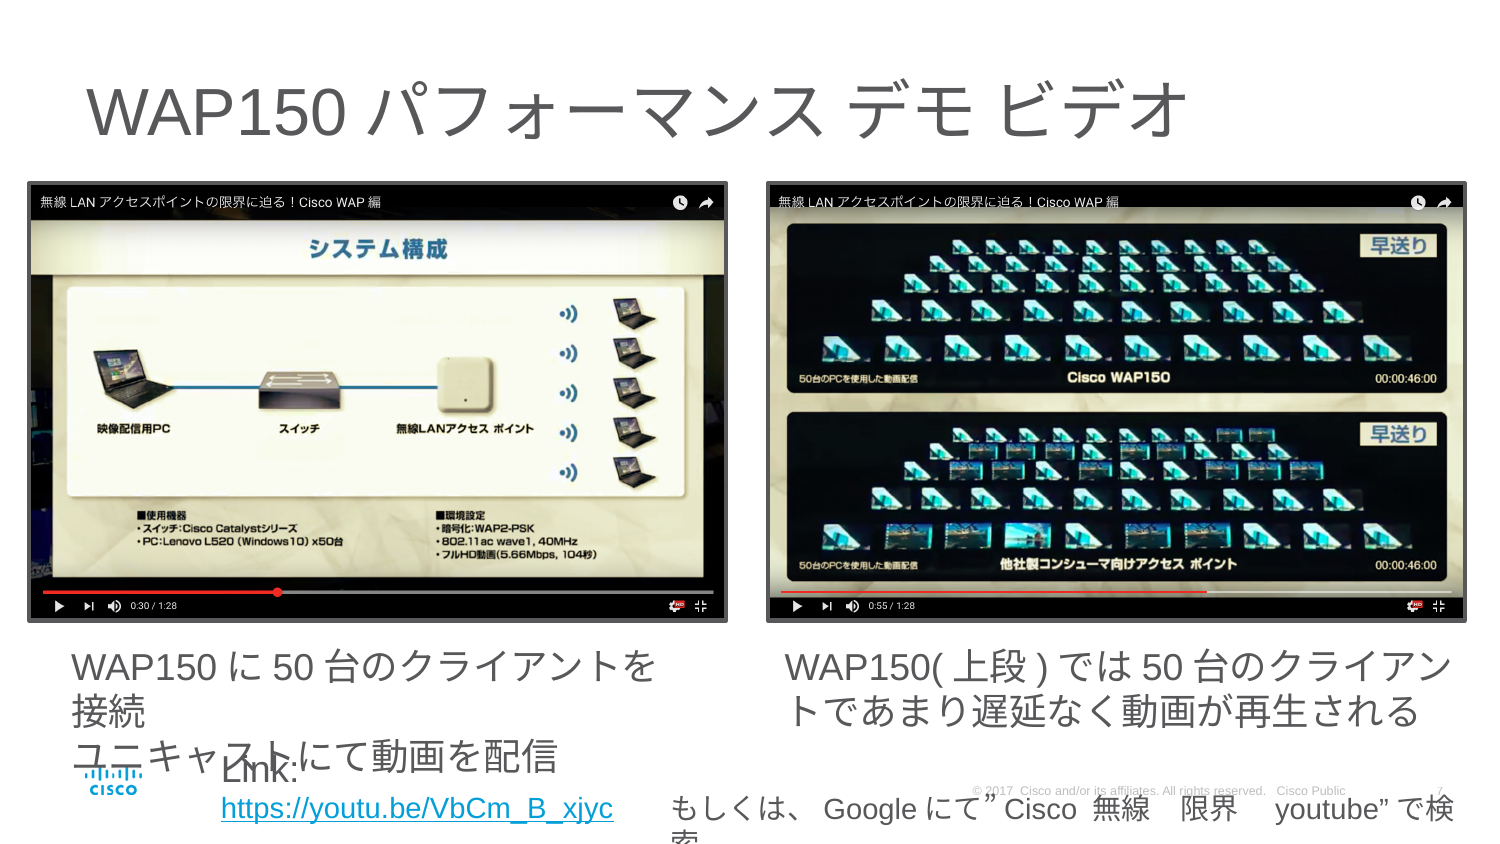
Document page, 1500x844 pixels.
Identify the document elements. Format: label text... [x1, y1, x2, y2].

text_box もしくは、Googleにて”Cisco 無線 限界 youtube”で検索 [655, 782, 1479, 844]
picture [31, 185, 725, 619]
title WAP150パフォーマンス デモ ビデオ [71, 55, 1441, 176]
text_box WAP150(上段)では50台のクライアントであまり遅延なく動画が再生される [769, 635, 1479, 741]
text_box WAP150に50台のクライアントを接続 ユニキャストにて動画を配信 [56, 635, 699, 786]
text_box Link: https://youtu.be/VbCm_B_xjyc [206, 737, 881, 833]
picture [769, 185, 1463, 619]
picture [78, 786, 148, 803]
